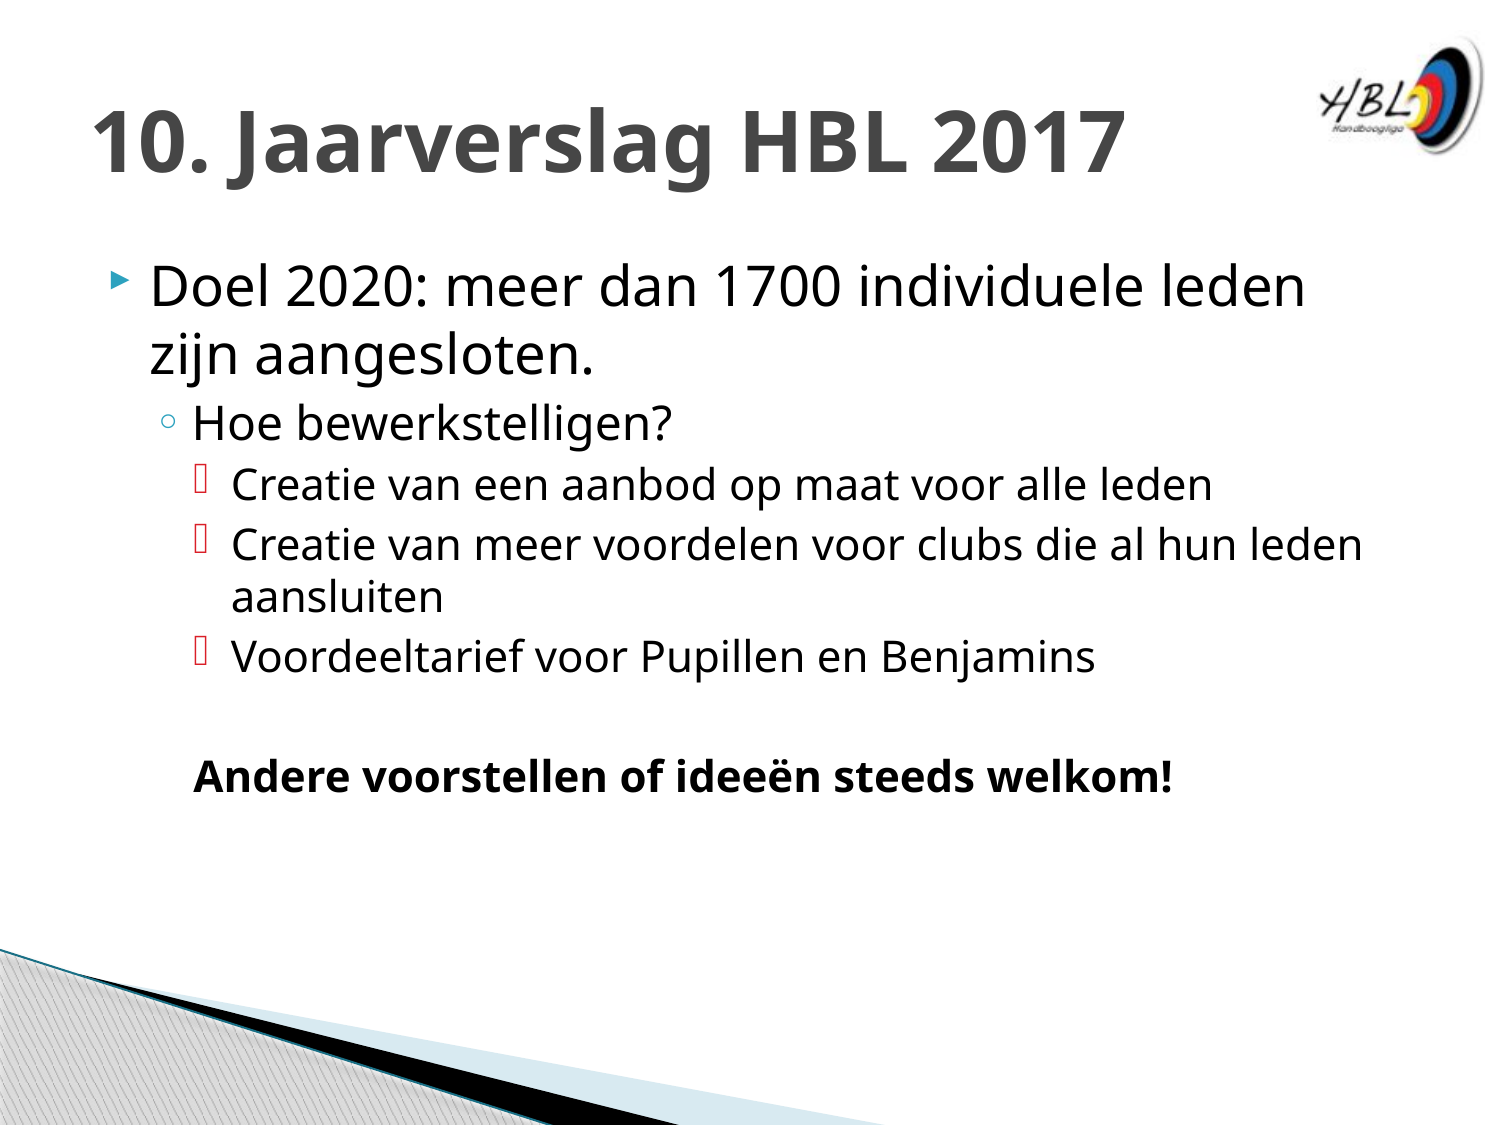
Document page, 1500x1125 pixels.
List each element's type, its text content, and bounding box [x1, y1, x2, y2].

picture [1316, 30, 1485, 163]
title 10. Jaarverslag HBL 2017 [75, 45, 1425, 233]
list Doel 2020: meer dan 1700 individuele leden zijn aangesloten. Hoe bewerkstelligen? Creatie van een aanbod op maat voor alle leden Creatie van meer voordelen voor clubs die al hun leden aansluiten Voordeeltarief voor Pupillen en Benjamins Andere voorstellen of ideeën steeds welkom! [75, 243, 1425, 986]
